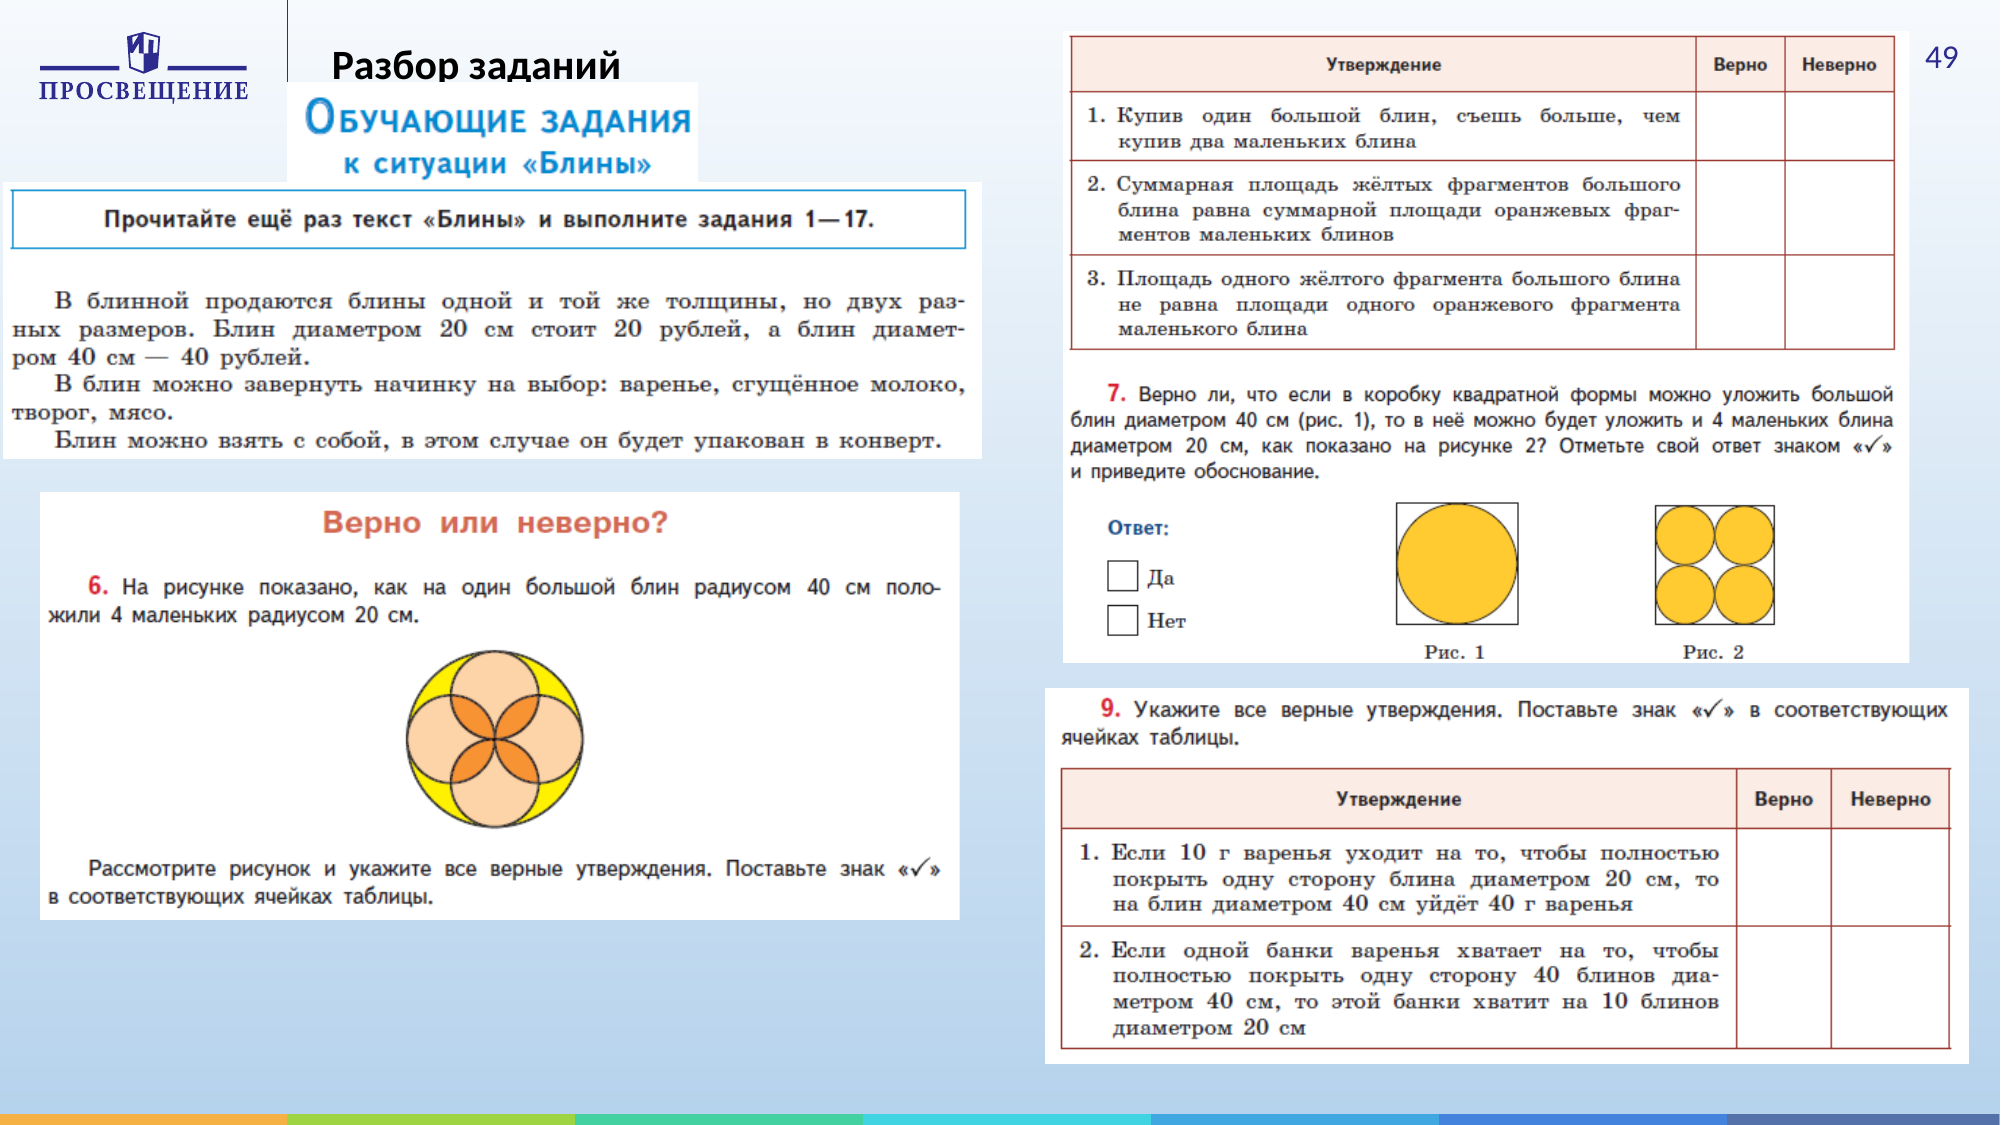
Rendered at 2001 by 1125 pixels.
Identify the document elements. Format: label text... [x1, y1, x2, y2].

picture [1063, 31, 1910, 663]
text_box Разбор заданий [317, 30, 1508, 95]
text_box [39, 31, 248, 104]
picture [40, 492, 960, 920]
picture [3, 82, 982, 459]
picture [1045, 688, 1969, 1064]
slide_number 49 [1855, 26, 1974, 85]
picture [0, 1113, 2000, 1125]
